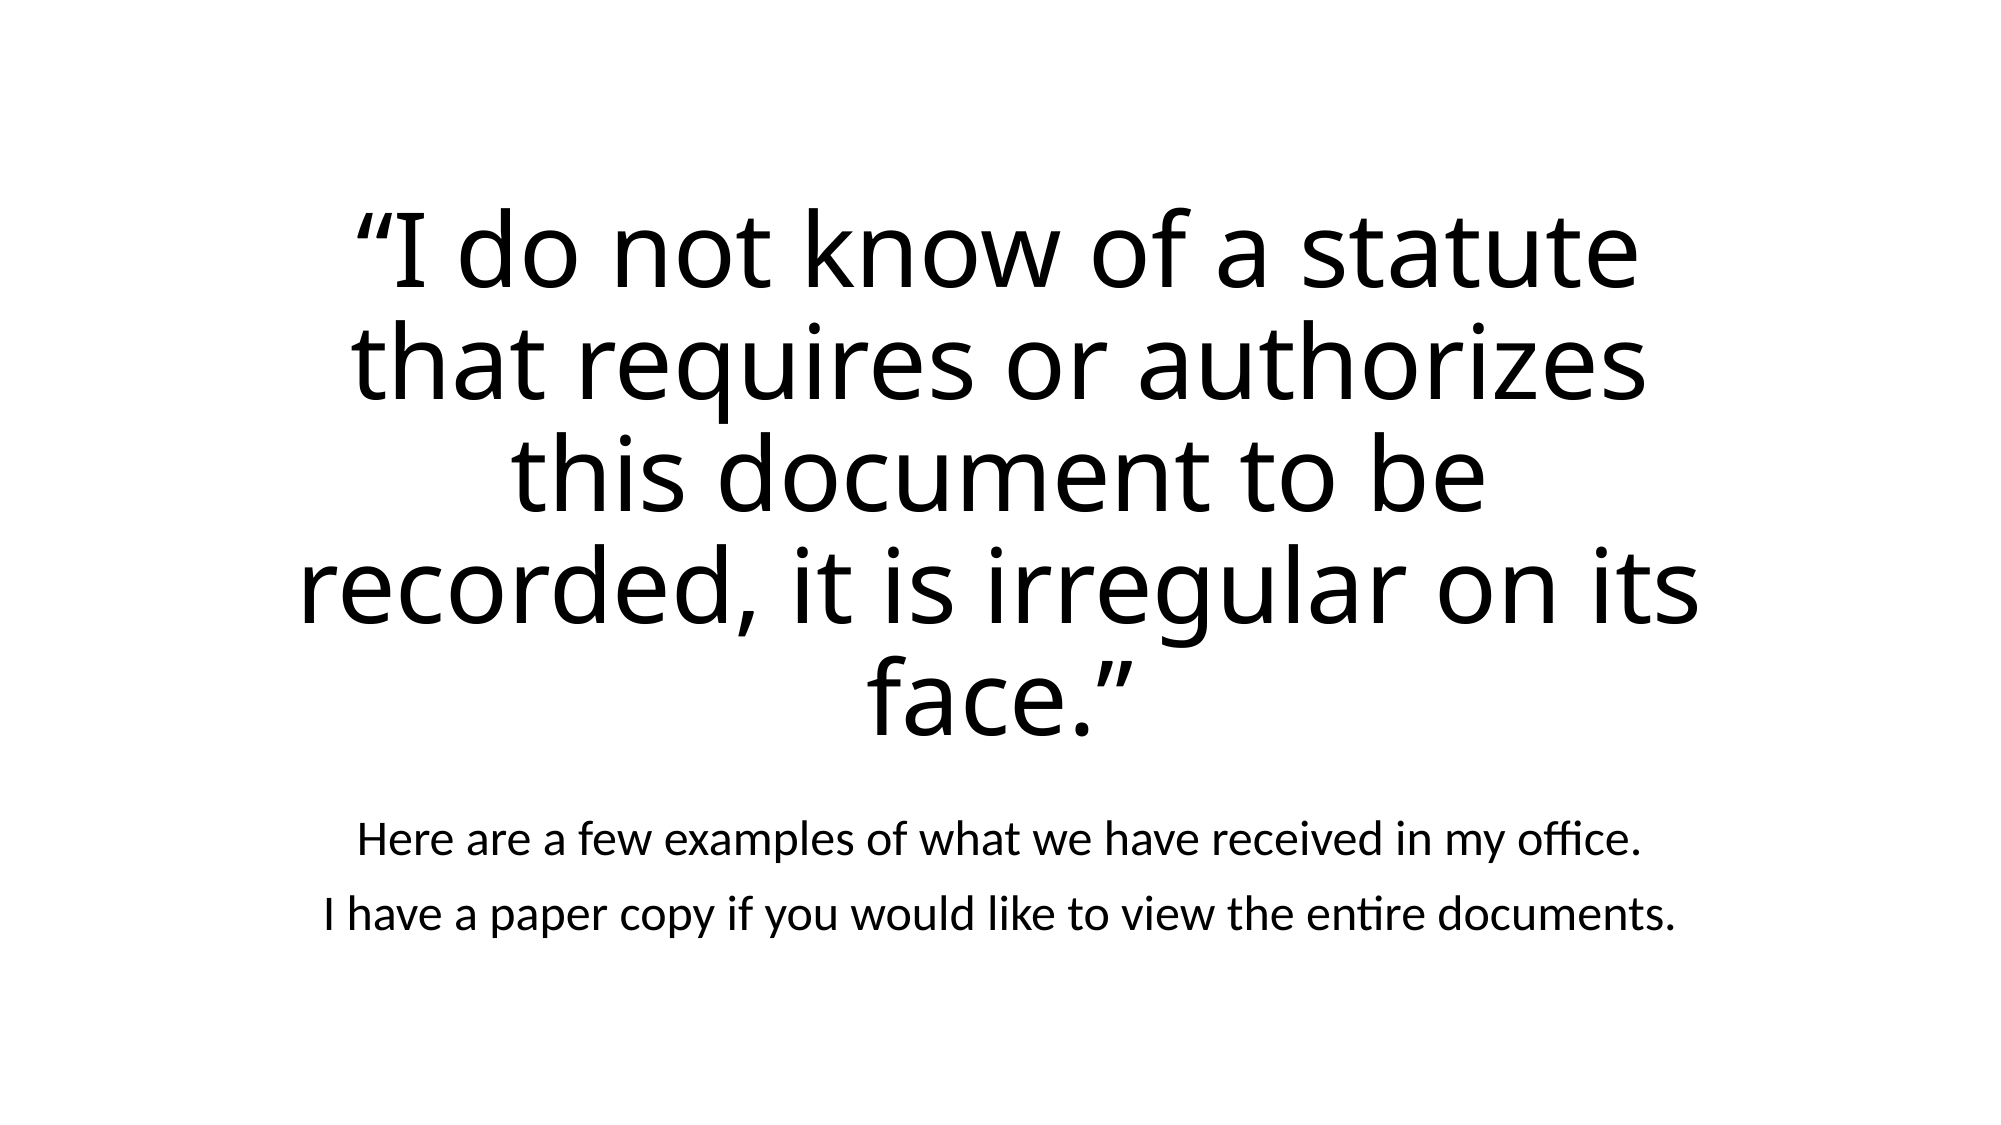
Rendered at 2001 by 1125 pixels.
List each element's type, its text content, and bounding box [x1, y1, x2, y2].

title “I do not know of a statute that requires or authorizes this document to be recorded, it is irregular on its face.” [249, 184, 1750, 766]
subtitle Here are a few examples of what we have received in my office. I have a paper copy if you would like to view the entire documents. [249, 805, 1750, 1077]
